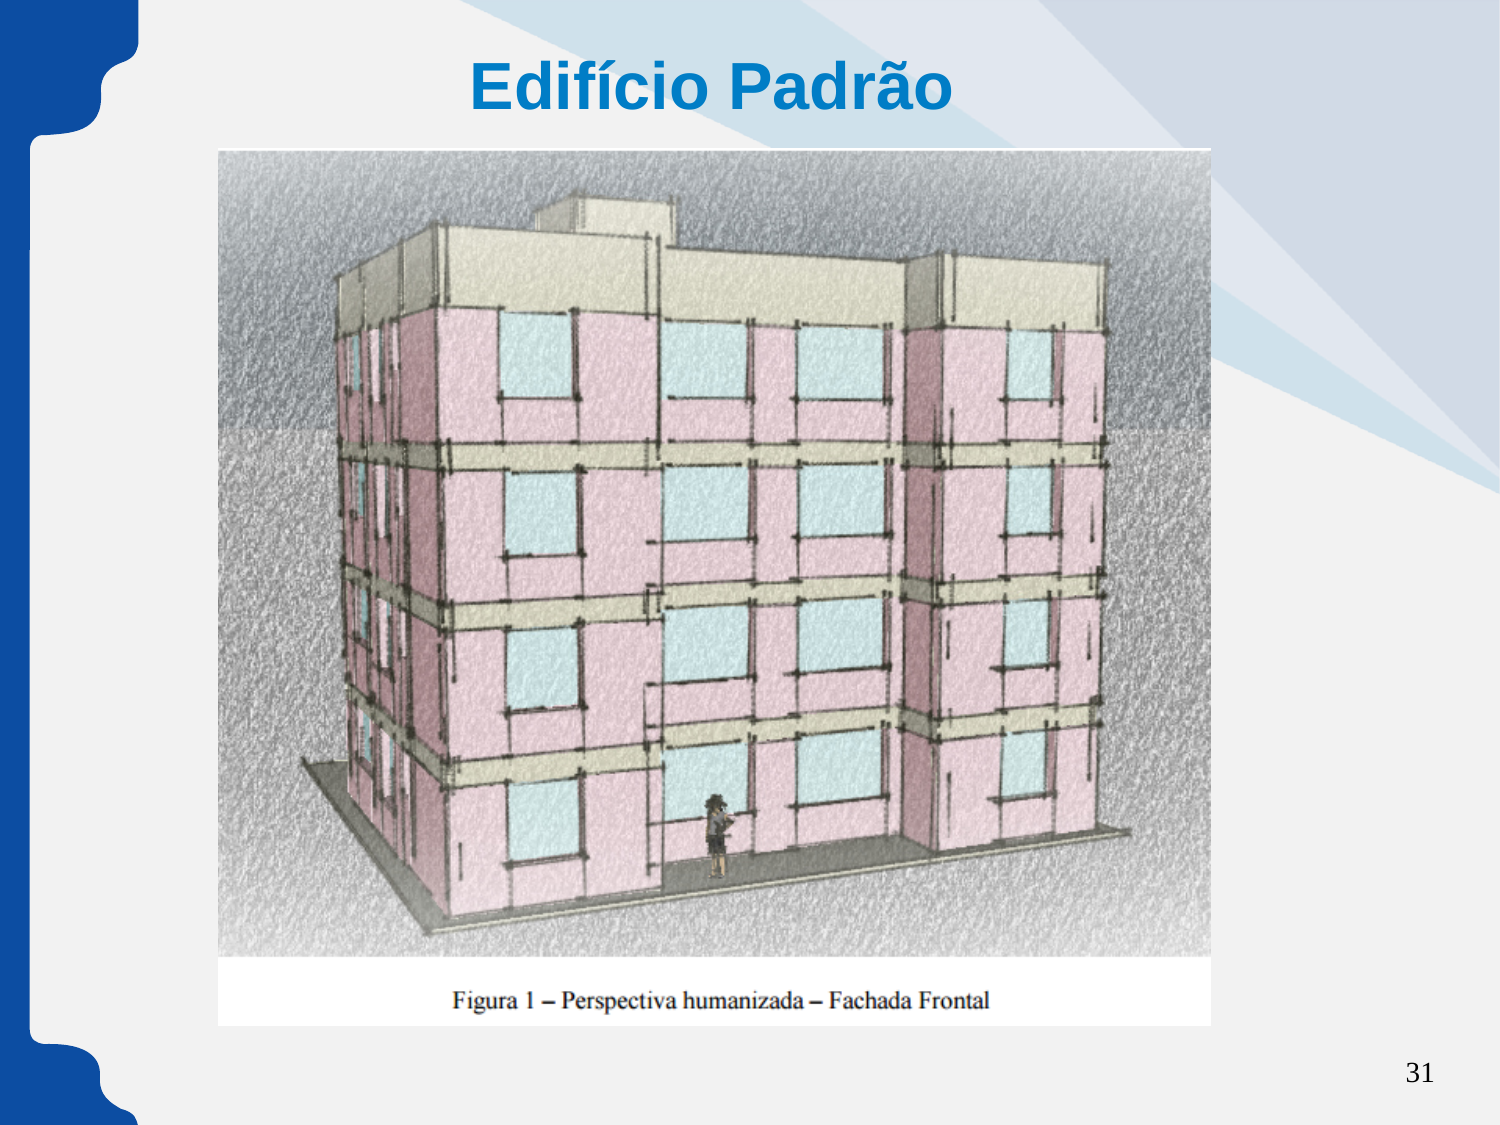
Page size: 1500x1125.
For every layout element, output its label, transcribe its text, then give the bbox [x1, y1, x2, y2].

text_box Edifício Padrão [454, 19, 1011, 131]
picture [218, 0, 1500, 1026]
slide_number 31 [1100, 1058, 1451, 1084]
